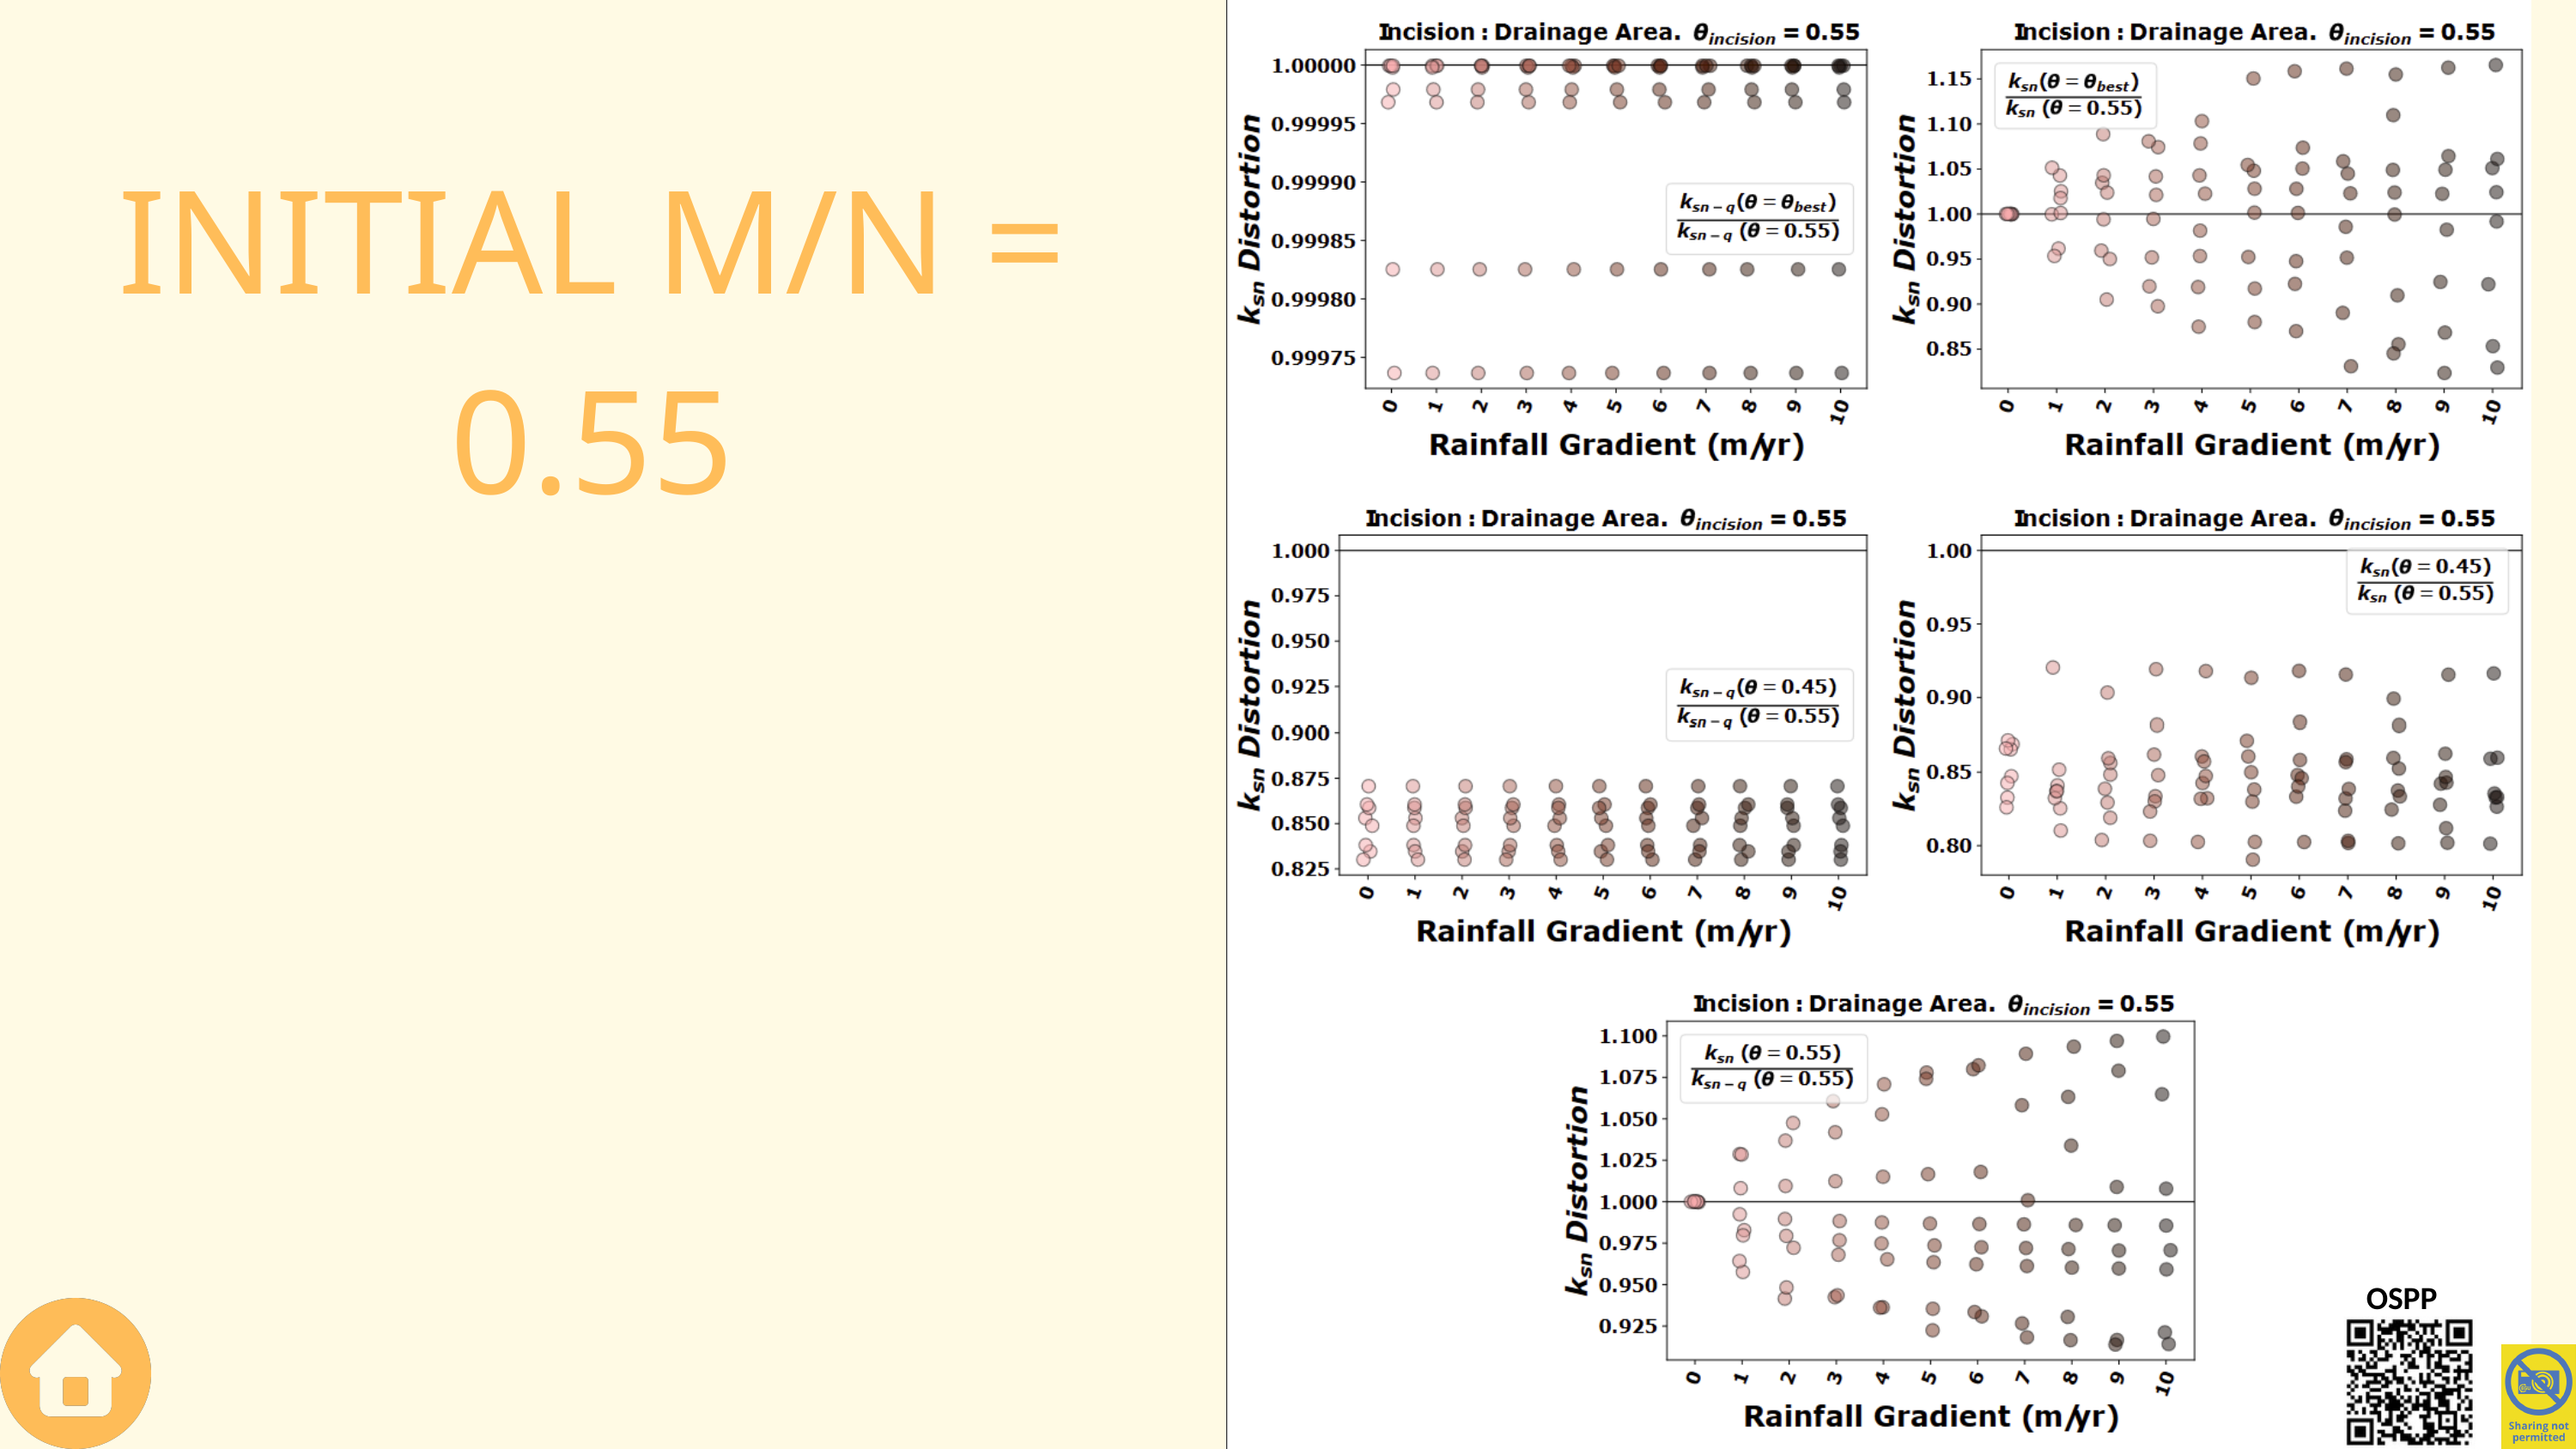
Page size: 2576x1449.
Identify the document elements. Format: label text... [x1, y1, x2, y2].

text_box INITIAL M/N = 0.55 [0, 122, 1186, 523]
picture [1226, 0, 2576, 1449]
picture [0, 1297, 151, 1449]
